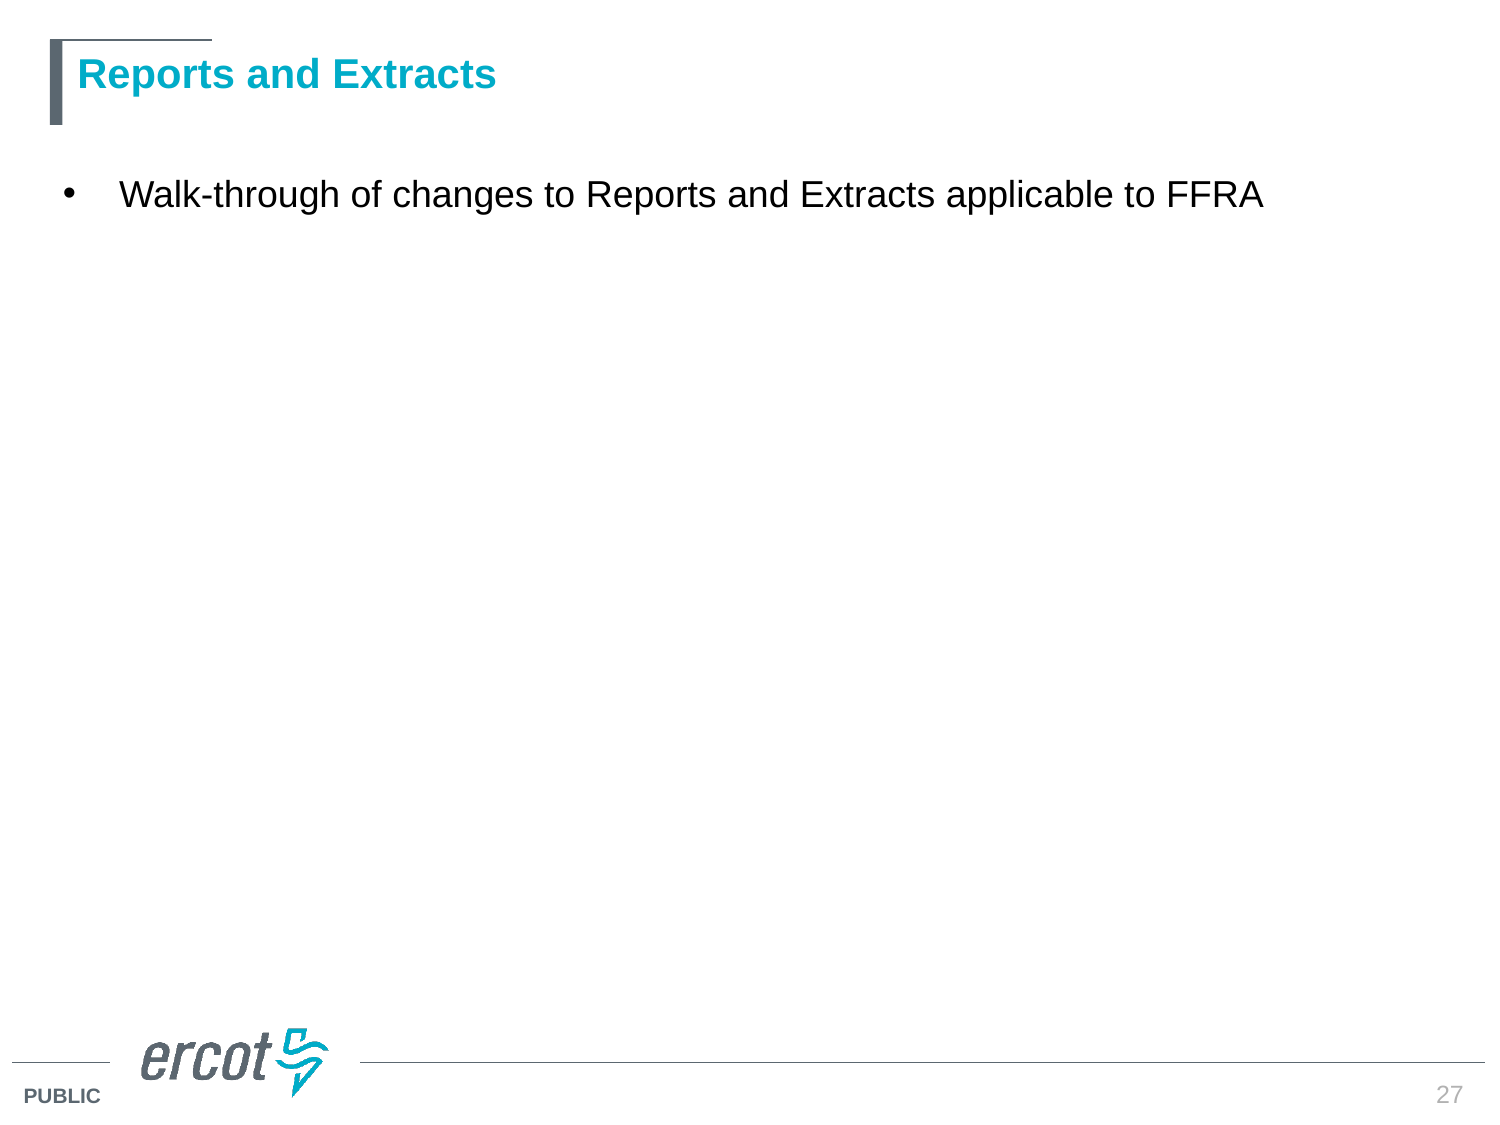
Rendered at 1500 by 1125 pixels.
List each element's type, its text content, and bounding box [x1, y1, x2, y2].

picture [137, 1024, 332, 1100]
slide_number 27 [1412, 1076, 1488, 1112]
list Walk-through of changes to Reports and Extracts applicable to FFRA [48, 162, 1449, 872]
title Reports and Extracts [62, 39, 1450, 125]
